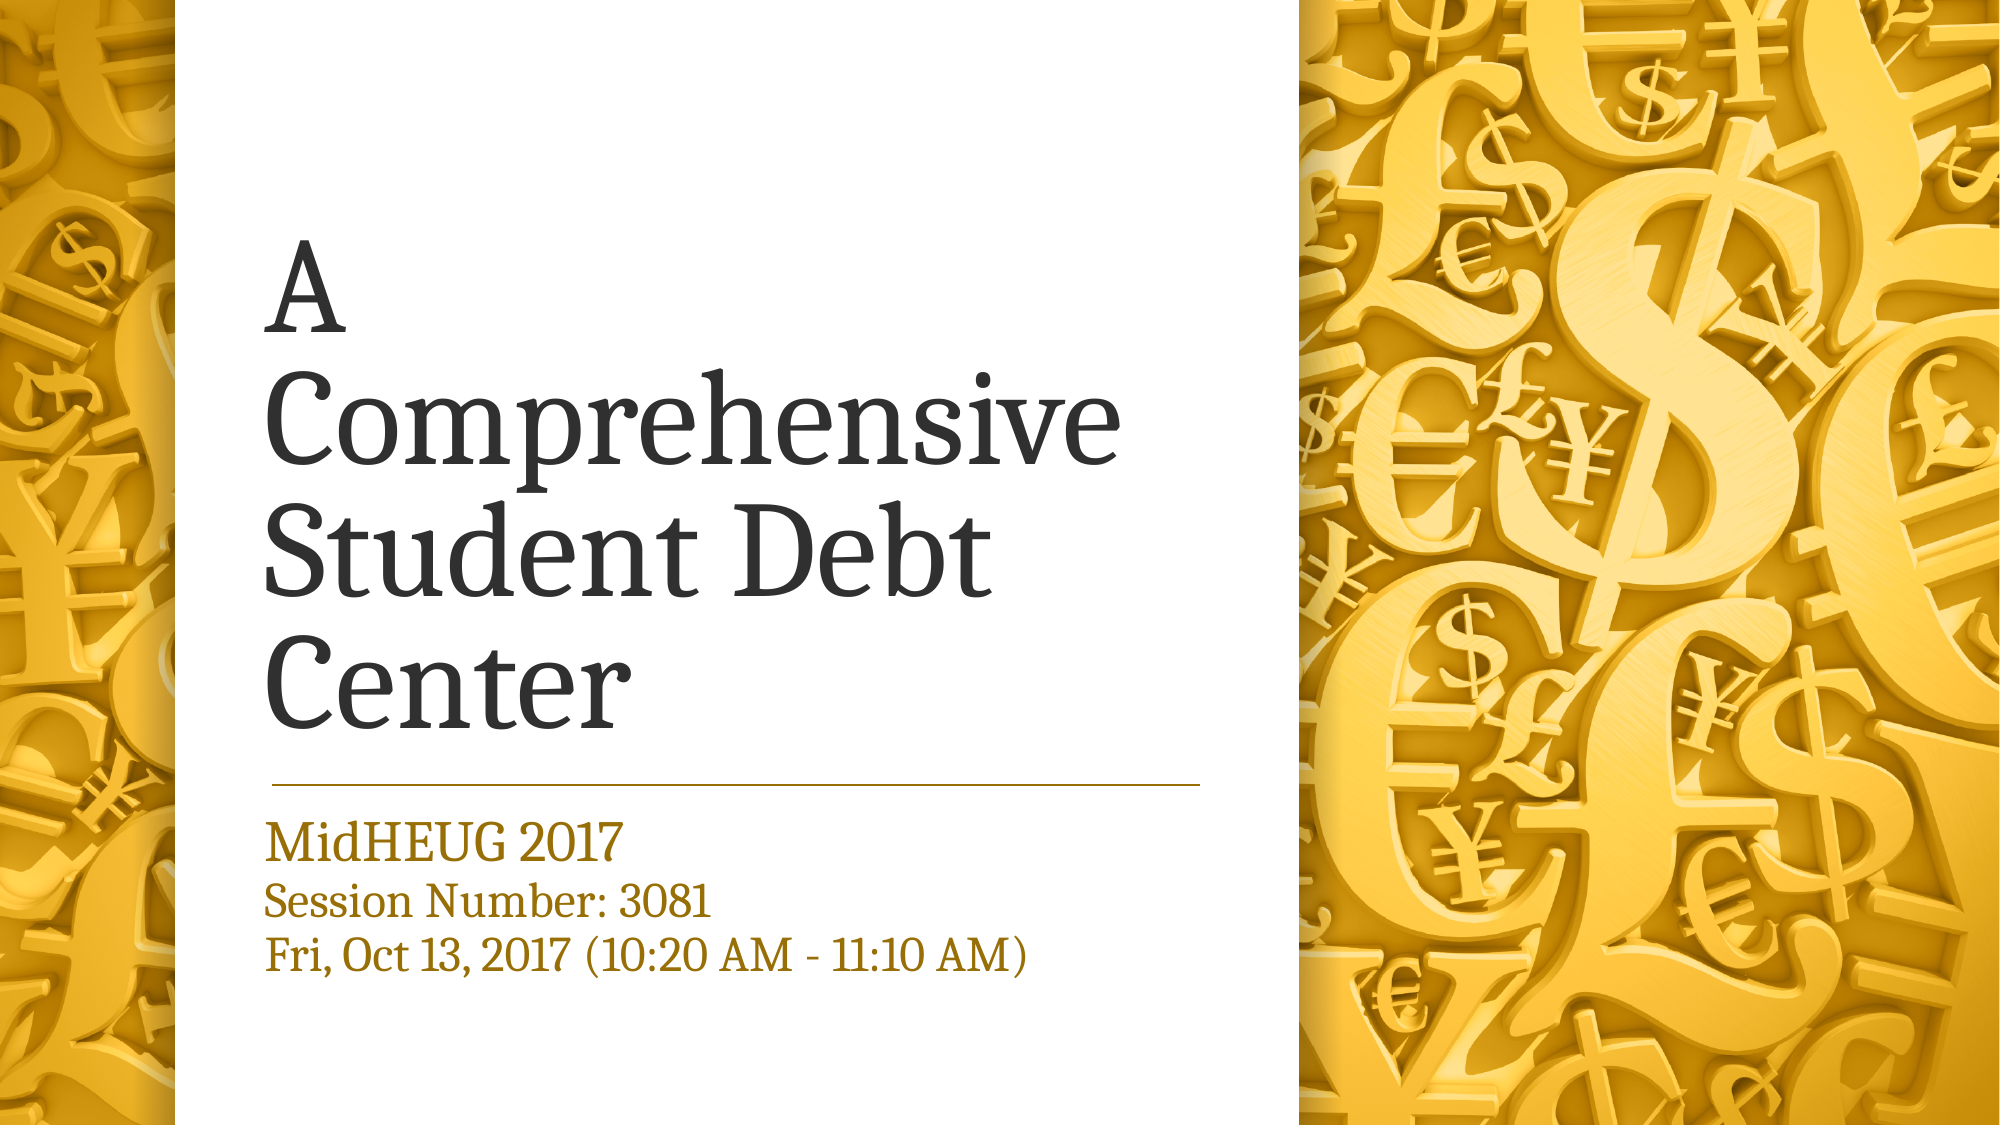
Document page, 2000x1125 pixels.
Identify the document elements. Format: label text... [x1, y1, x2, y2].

title A Comprehensive Student Debt Center [249, 37, 1250, 763]
picture [0, 0, 175, 1125]
subtitle MidHEUG 2017 Session Number: 3081 Fri, Oct 13, 2017 (10:20 AM - 11:10 AM) [249, 803, 1225, 1012]
picture [1299, 0, 2000, 1125]
